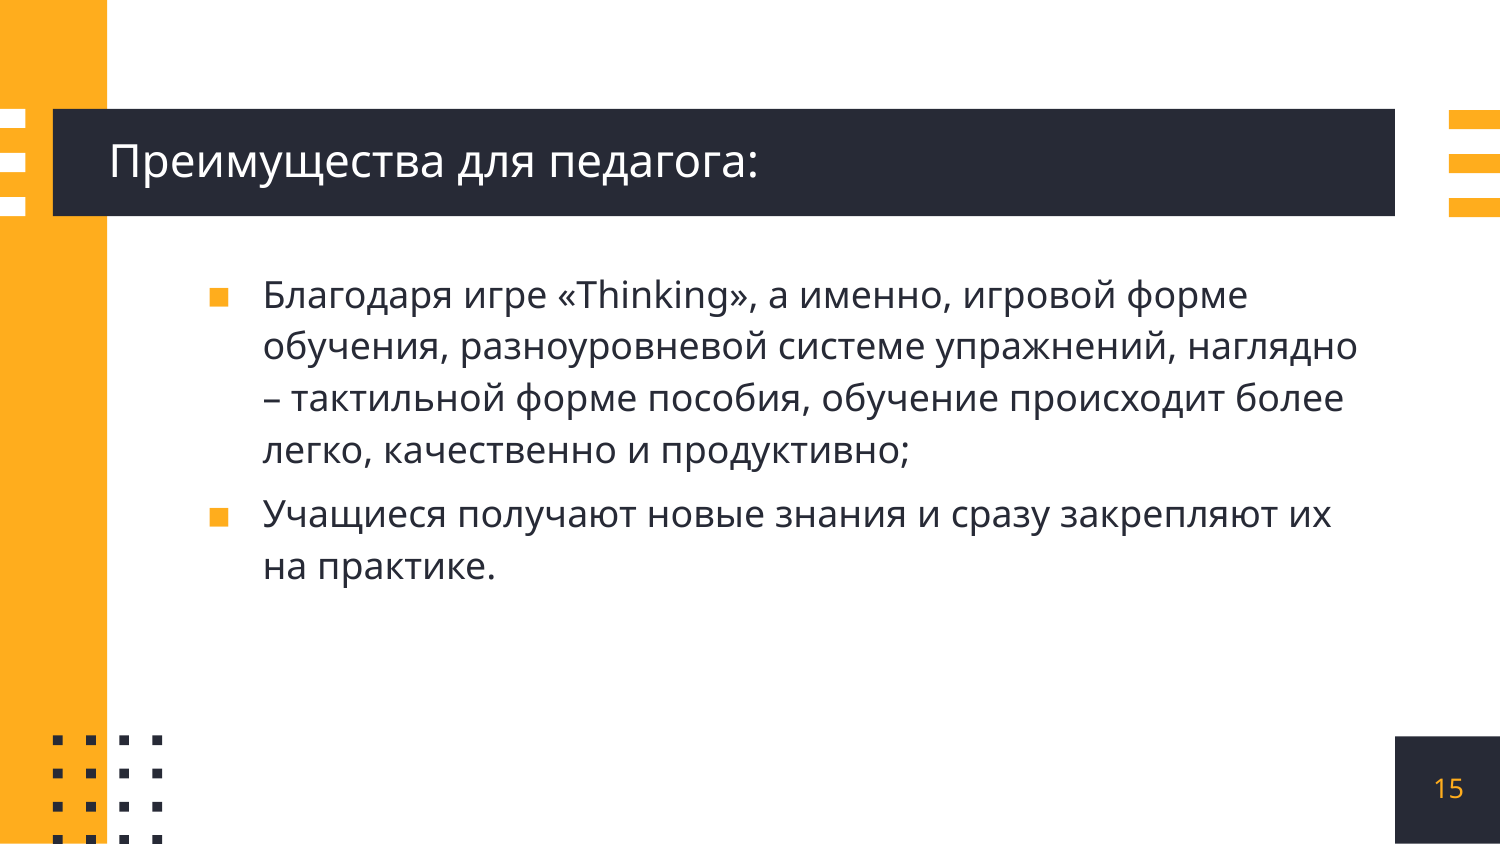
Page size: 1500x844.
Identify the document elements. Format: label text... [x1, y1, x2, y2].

title Преимущества для педагога: [108, 108, 1396, 217]
slide_number 15 [1395, 736, 1500, 844]
list Благодаря игре «Thinking», а именно, игровой форме обучения, разноуровневой системе упражнений, наглядно – тактильной форме пособия, обучение происходит более легко, качественно и продуктивно; Учащиеся получают новые знания и сразу закрепляют их на практике. [206, 263, 1384, 714]
